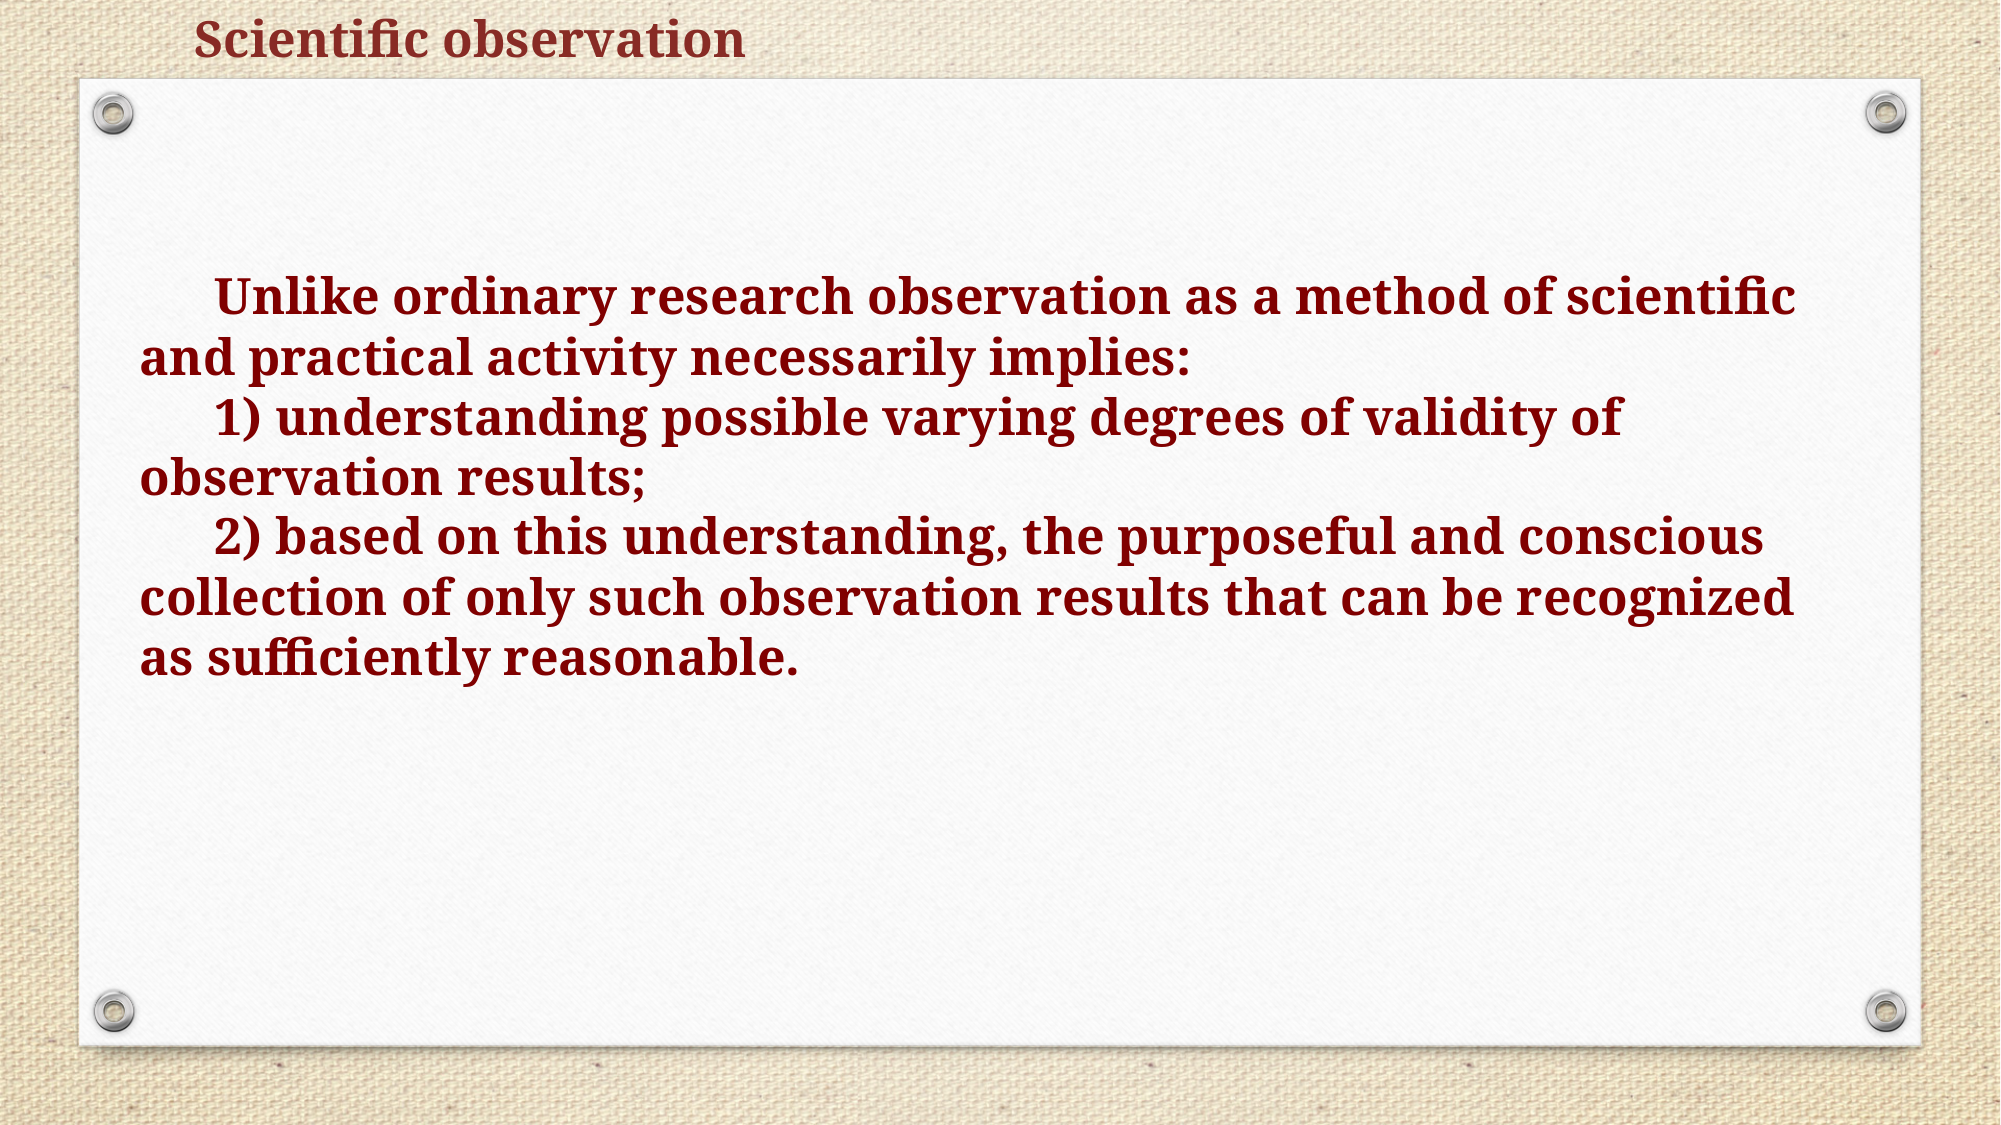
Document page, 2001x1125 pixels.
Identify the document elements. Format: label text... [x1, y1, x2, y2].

picture [0, 0, 2001, 1125]
text_box Scientific observation [179, 0, 1546, 76]
text_box Unlike ordinary research observation as a method of scientific and practical activity necessarily implies: 1) understanding possible varying degrees of validity of observation results; 2) based on this understanding, the purposeful and conscious collection of only such observation results that can be recognized as sufficiently reasonable. [124, 257, 1838, 693]
